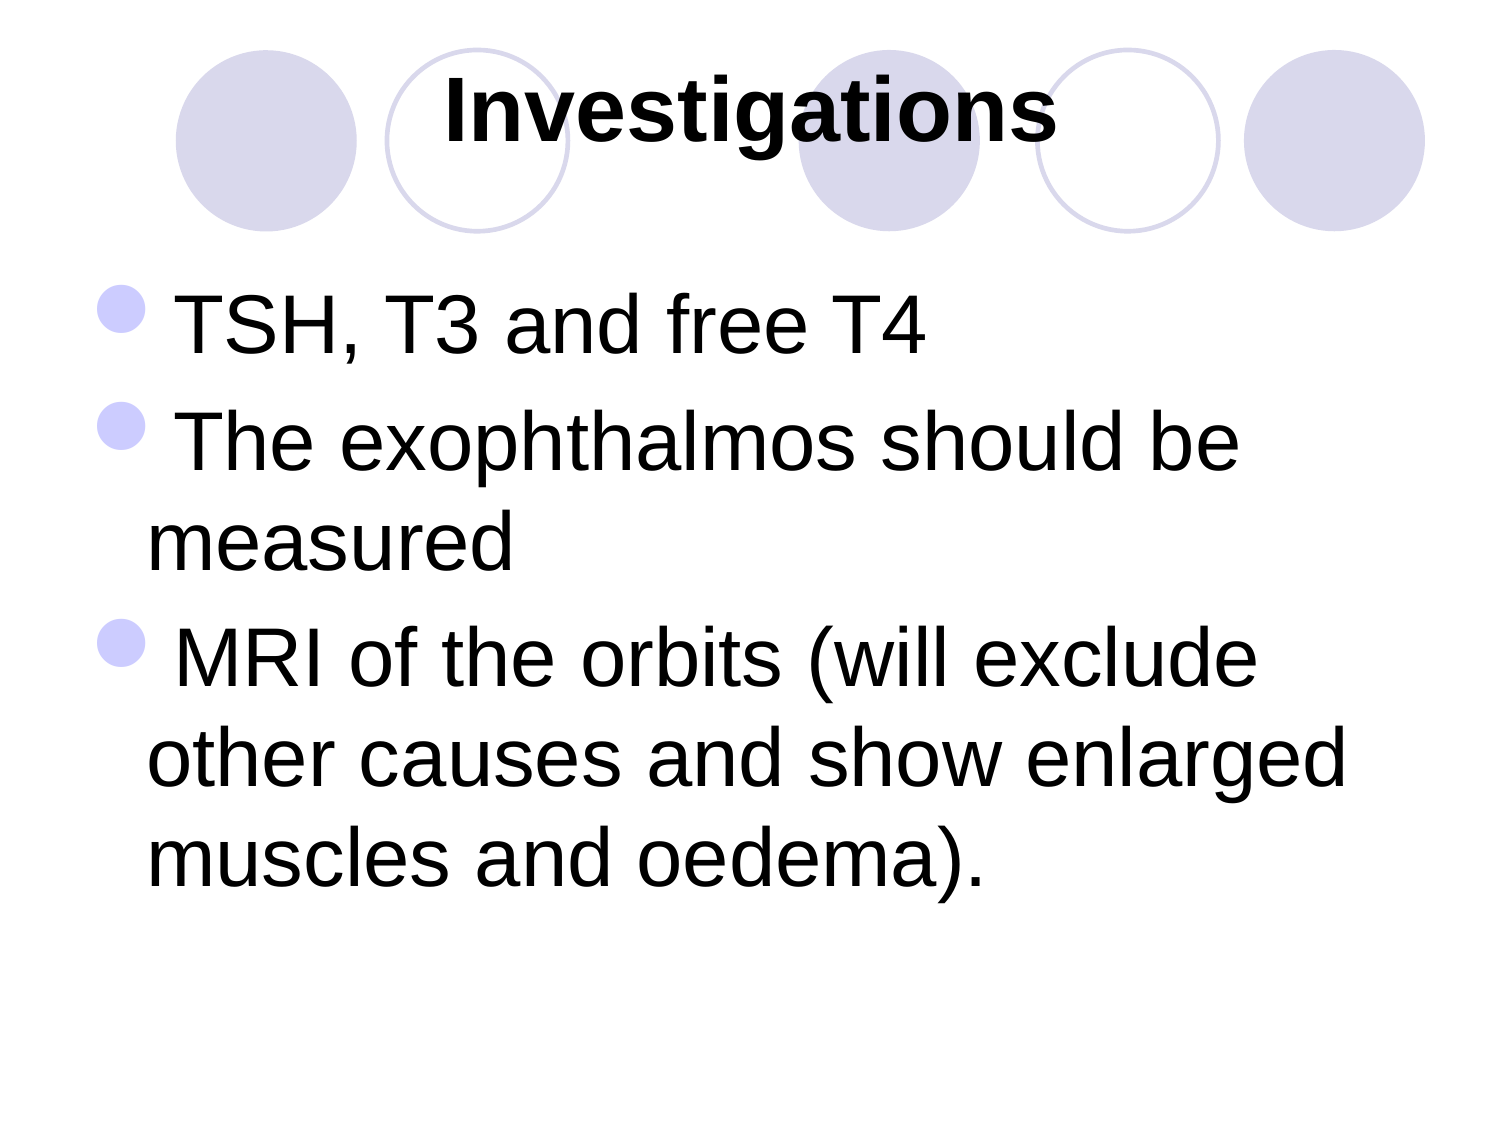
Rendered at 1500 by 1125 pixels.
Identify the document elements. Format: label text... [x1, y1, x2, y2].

list TSH, T3 and free T4 The exophthalmos should be measured MRI of the orbits (will exclude other causes and show enlarged muscles and oedema). [74, 262, 1426, 1006]
title Investigations [76, 66, 1428, 255]
